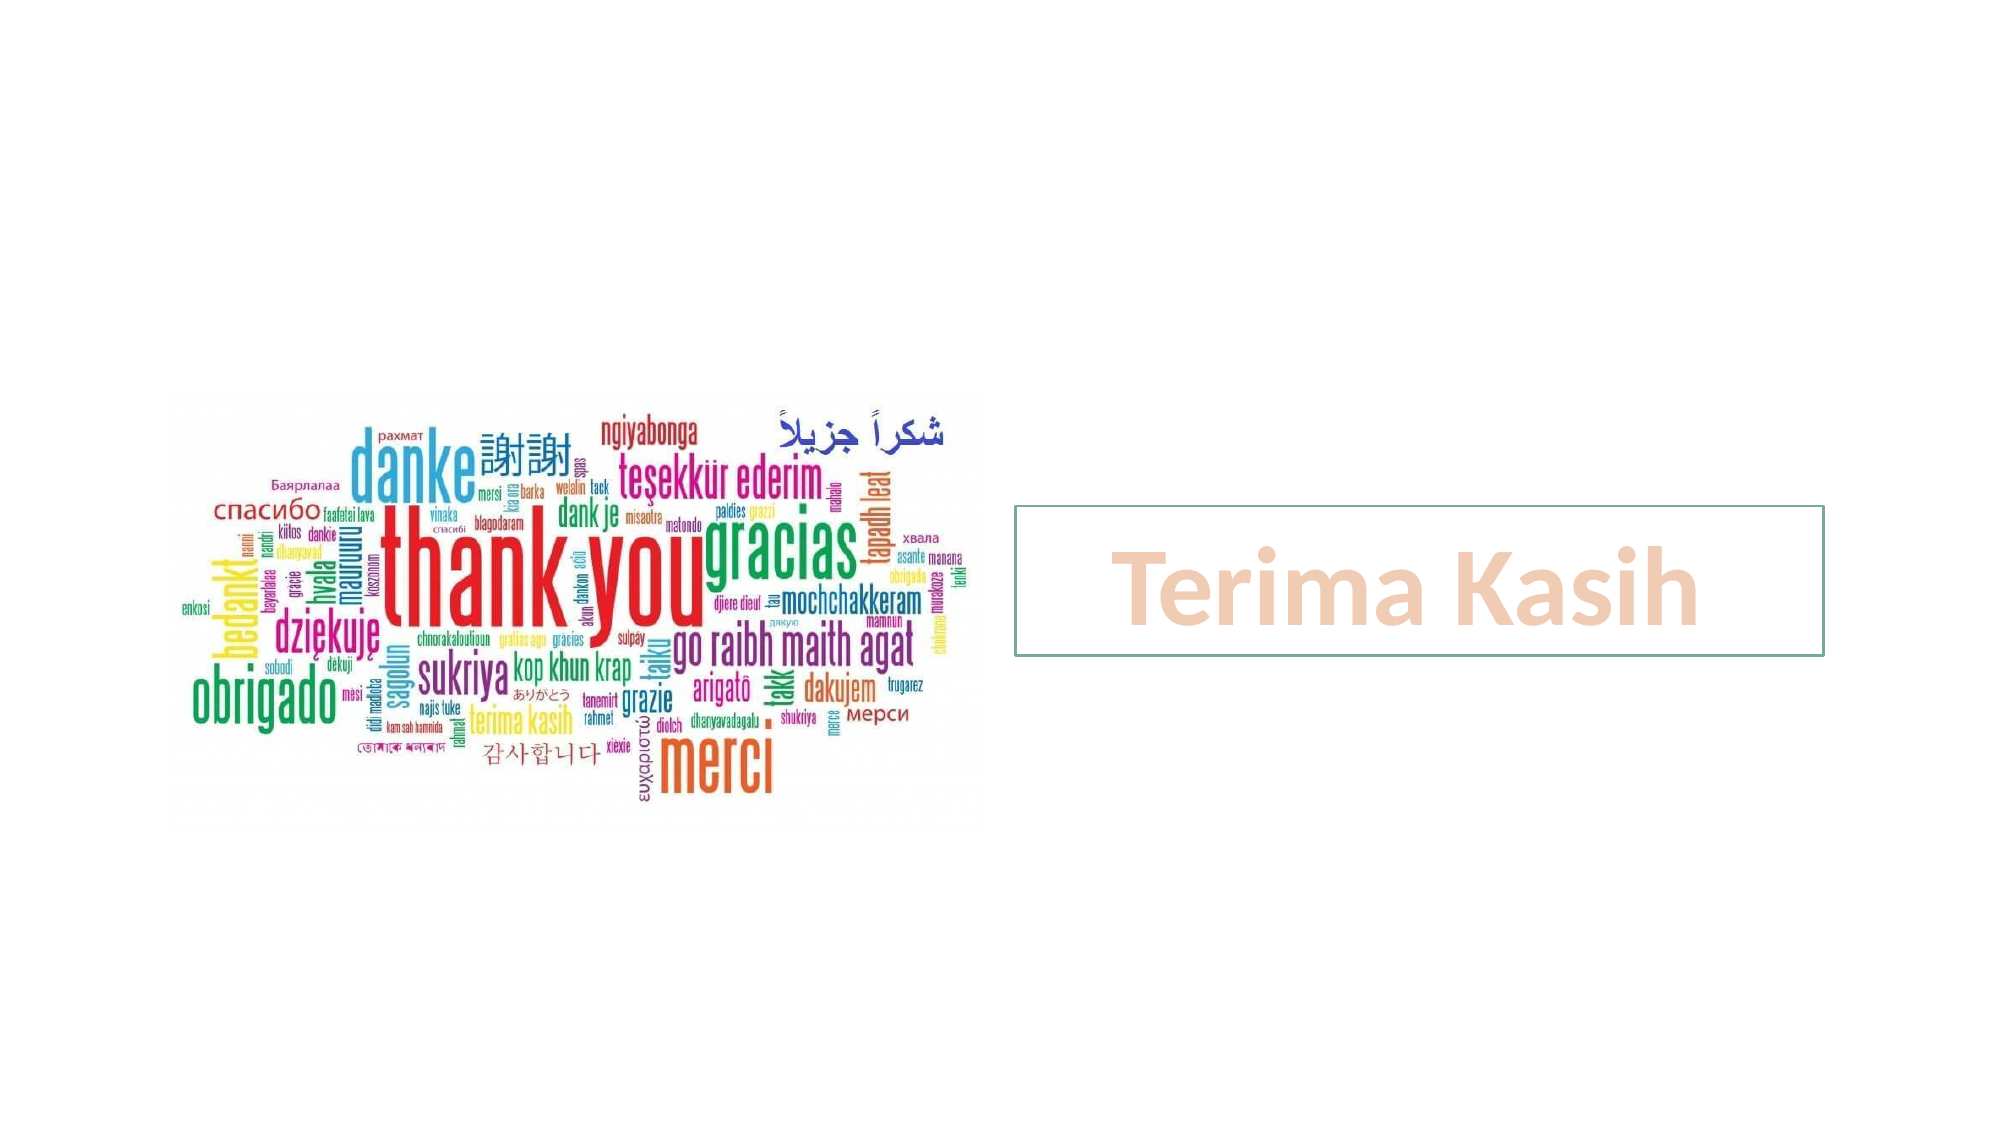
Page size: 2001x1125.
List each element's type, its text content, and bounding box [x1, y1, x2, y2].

picture [166, 391, 983, 833]
text_box Terima Kasih [1014, 505, 1825, 657]
